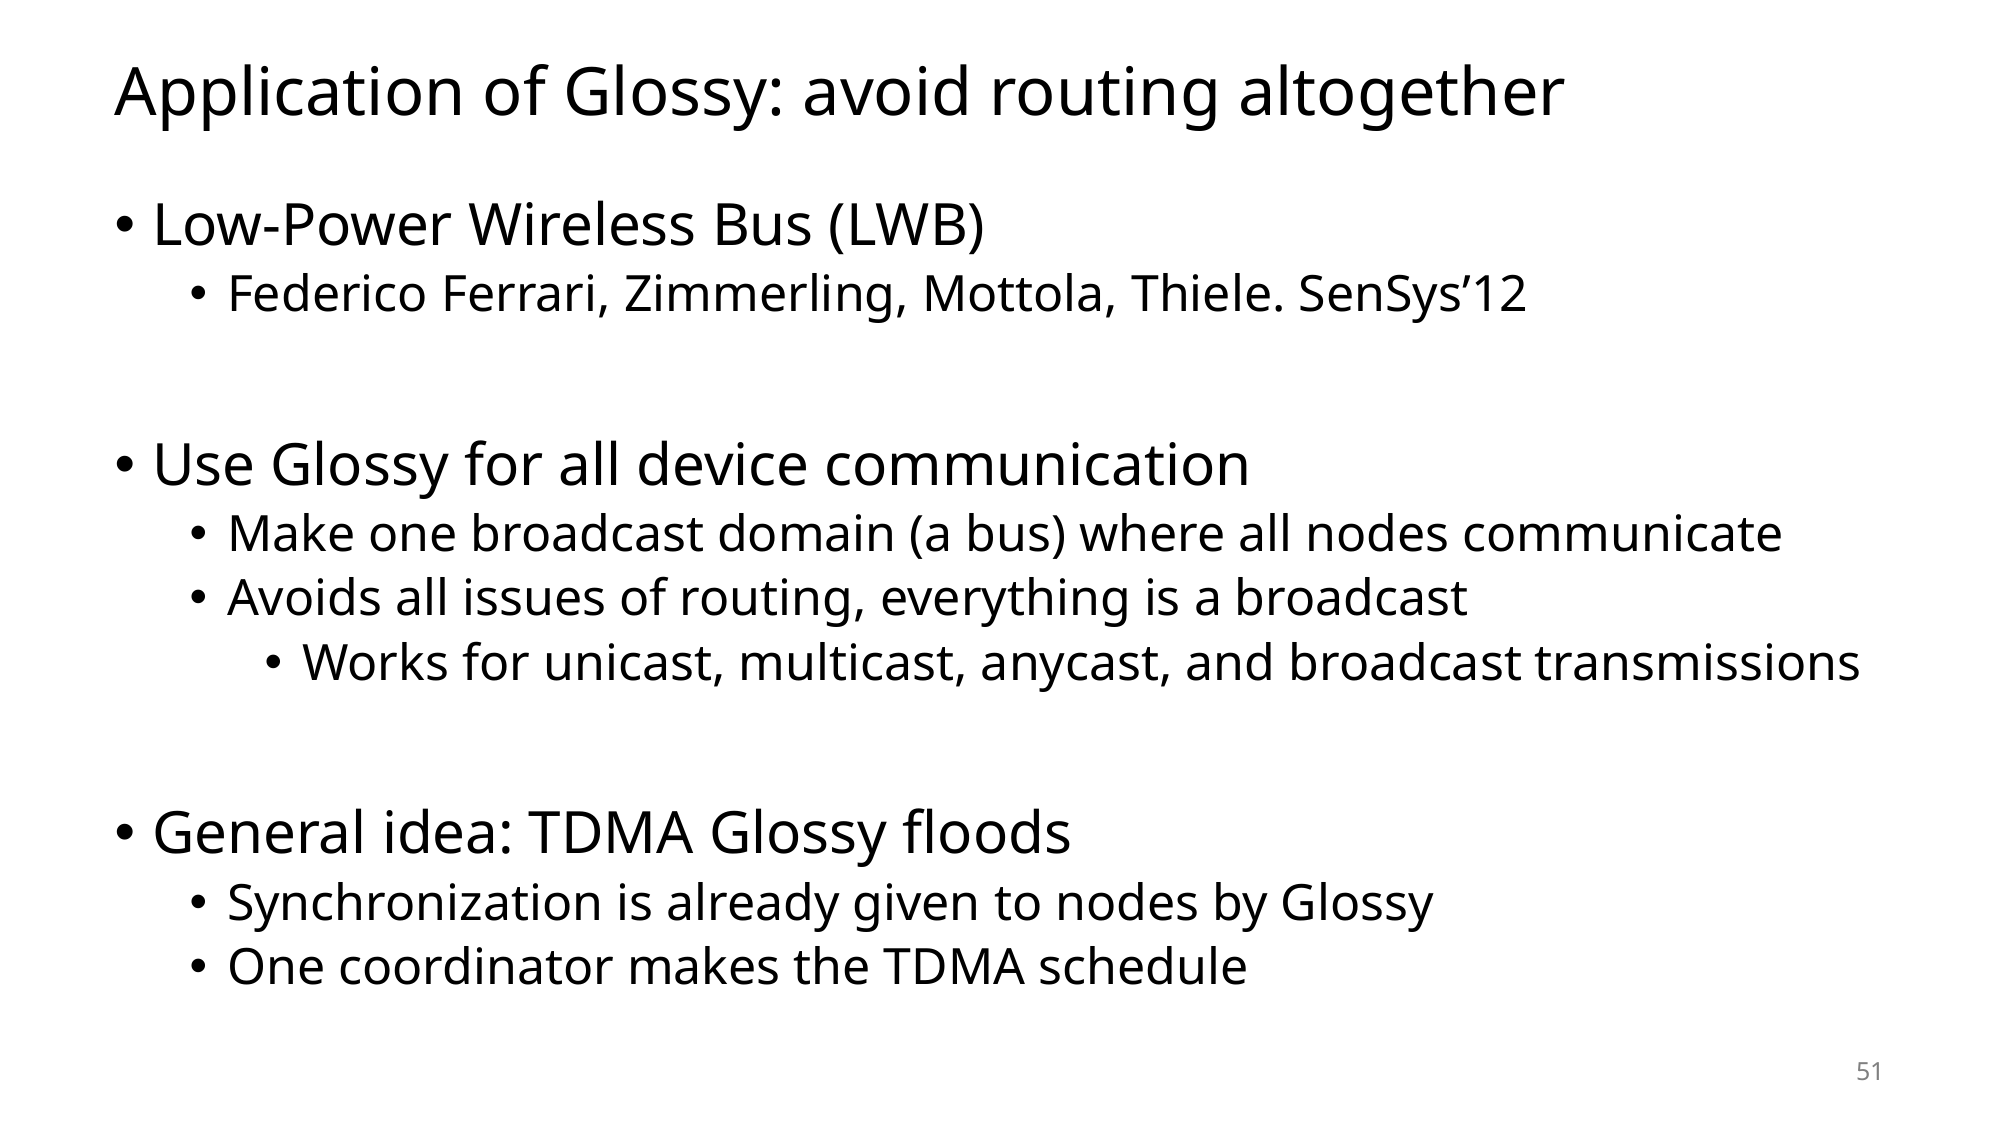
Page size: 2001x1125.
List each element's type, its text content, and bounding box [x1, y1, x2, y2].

title Application of Glossy: avoid routing altogether [99, 37, 1900, 150]
list Low-Power Wireless Bus (LWB) Federico Ferrari, Zimmerling, Mottola, Thiele. SenSys’12 Use Glossy for all device communication Make one broadcast domain (a bus) where all nodes communicate Avoids all issues of routing, everything is a broadcast Works for unicast, multicast, anycast, and broadcast transmissions General idea: TDMA Glossy floods Synchronization is already given to nodes by Glossy One coordinator makes the TDMA schedule [99, 187, 1900, 1013]
slide_number 51 [1749, 1042, 1900, 1103]
